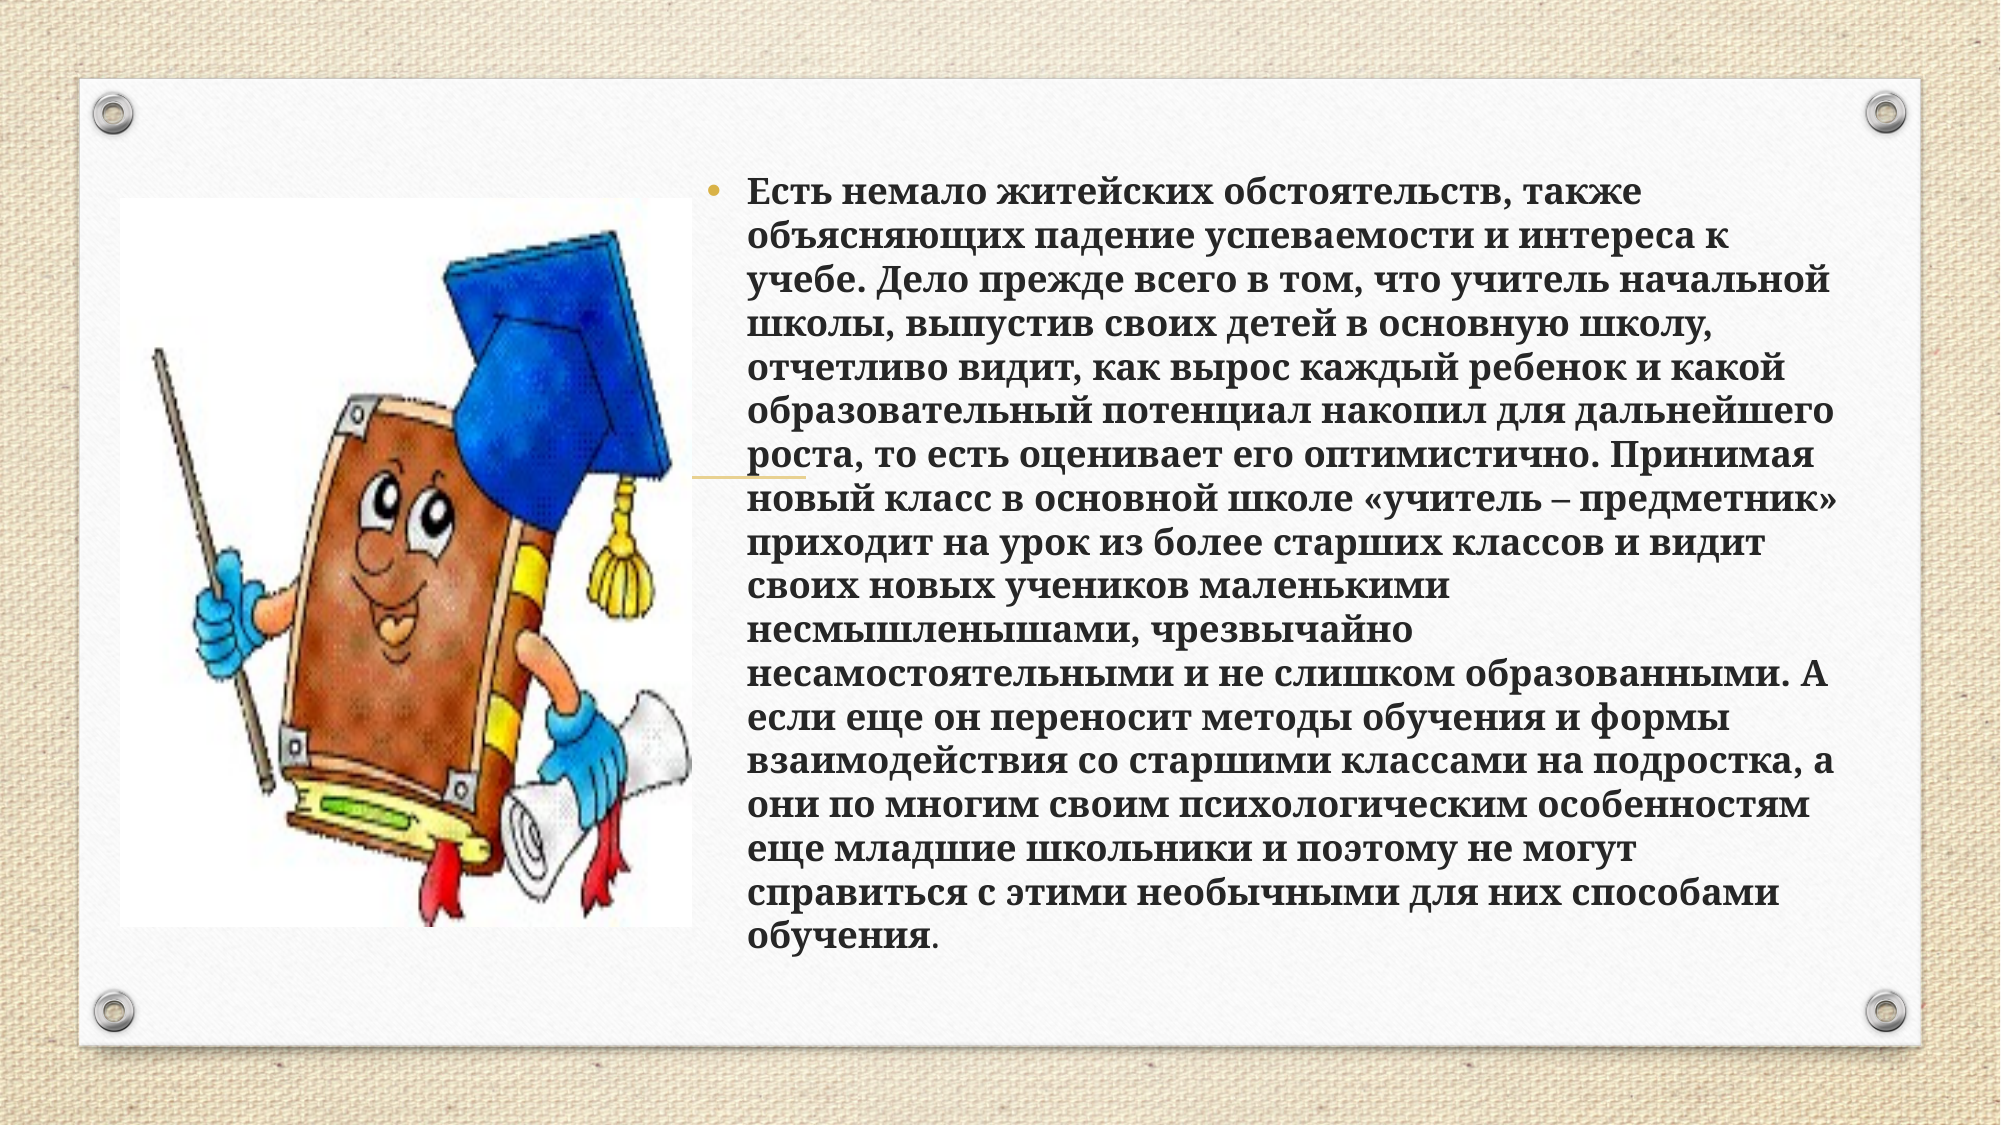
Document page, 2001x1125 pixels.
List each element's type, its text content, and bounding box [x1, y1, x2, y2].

picture [0, 0, 2001, 1125]
list Есть немало житейских обстоятельств, также объясняющих падение успеваемости и интереса к учебе. Дело прежде всего в том, что учитель начальной школы, выпустив своих детей в основную школу, отчетливо видит, как вырос каждый ребенок и какой образовательный потенциал накопил для дальнейшего роста, то есть оценивает его оптимистично. Принимая новый класс в основной школе «учитель – предметник» приходит на урок из более старших классов и видит своих новых учеников маленькими несмышленышами, чрезвычайно несамостоятельными и не слишком образованными. А если еще он переносит методы обучения и формы взаимодействия со старшими классами на подростка, а они по многим своим психологическим особенностям еще младшие школьники и поэтому не могут справиться с этими необычными для них способами обучения. [691, 161, 1867, 964]
